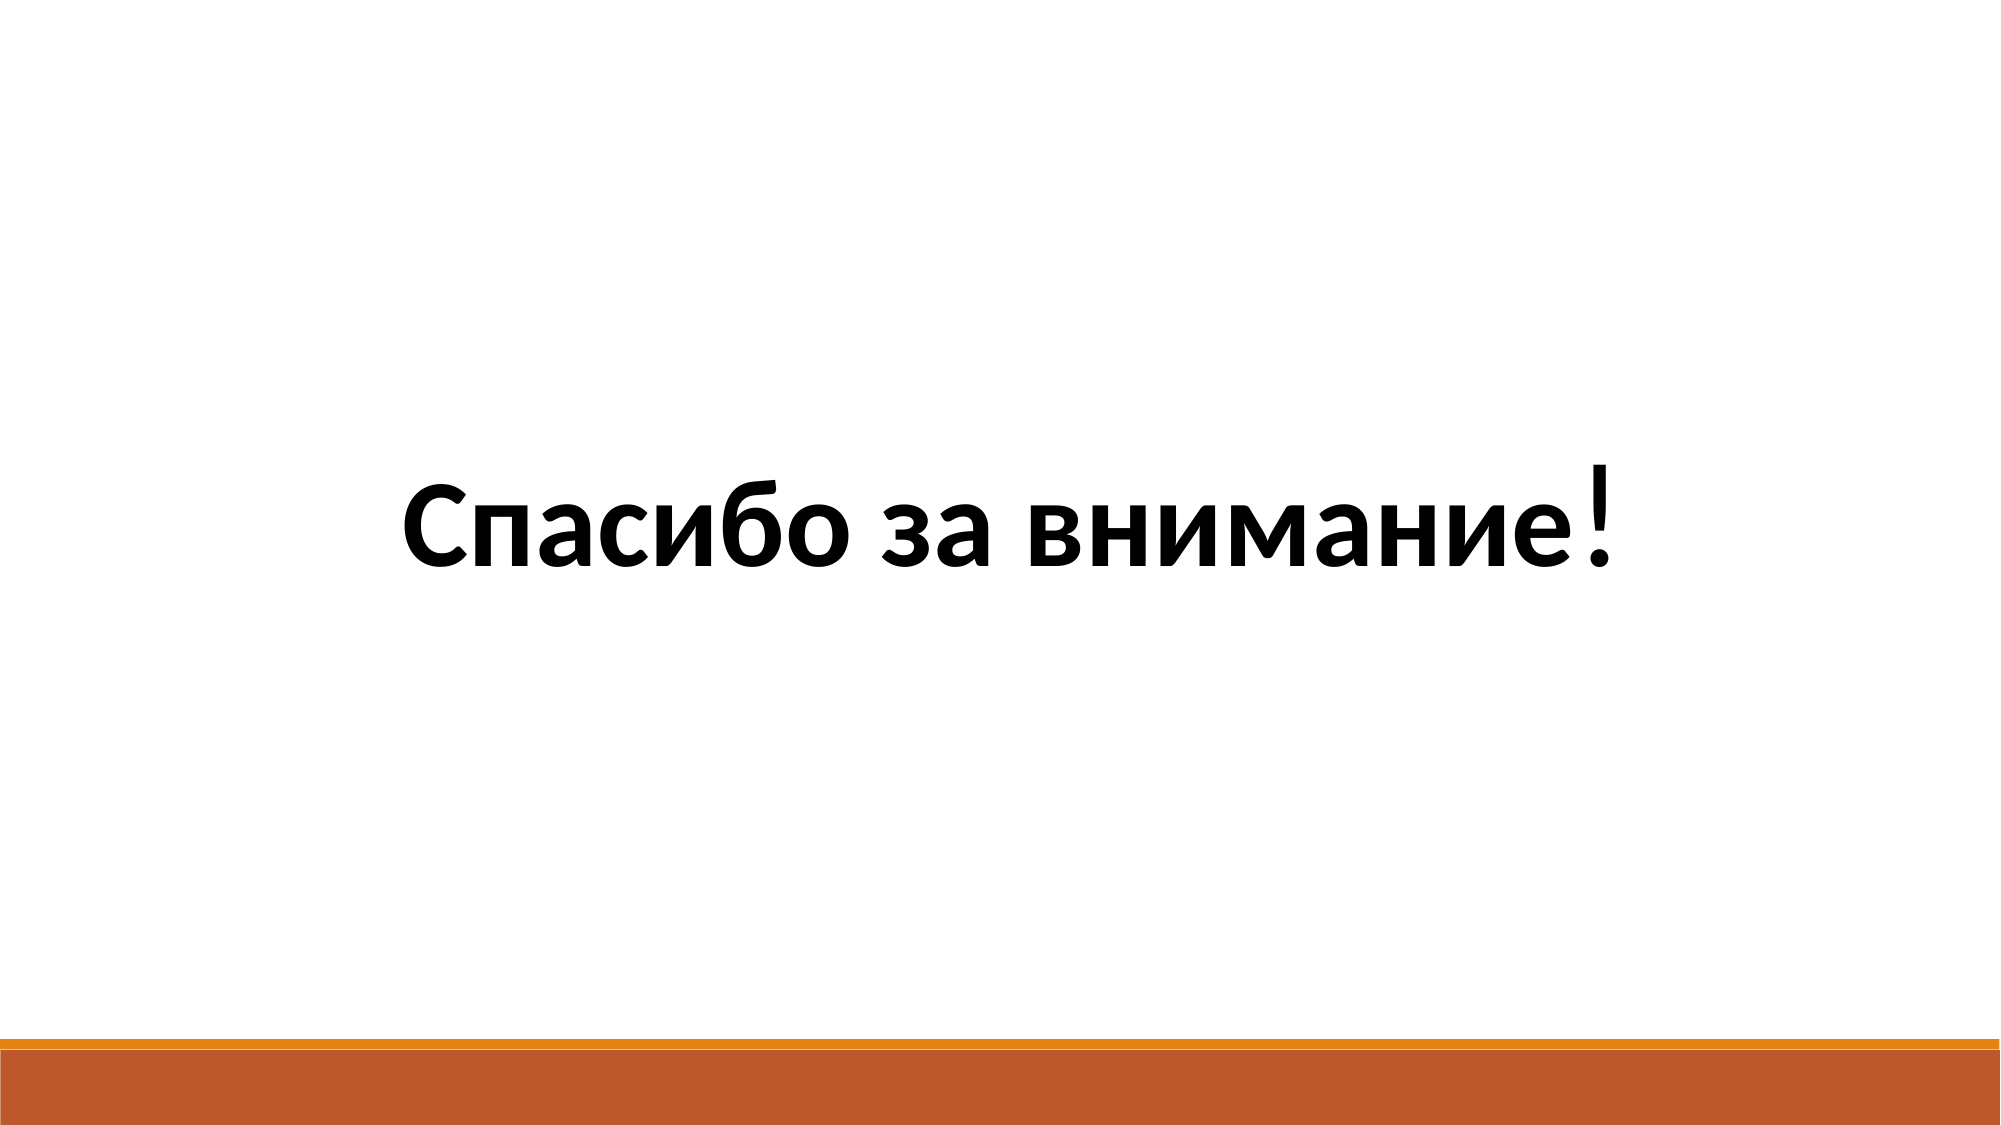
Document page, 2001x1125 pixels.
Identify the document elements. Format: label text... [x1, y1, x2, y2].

text_box Спасибо за внимание! [387, 409, 1818, 604]
